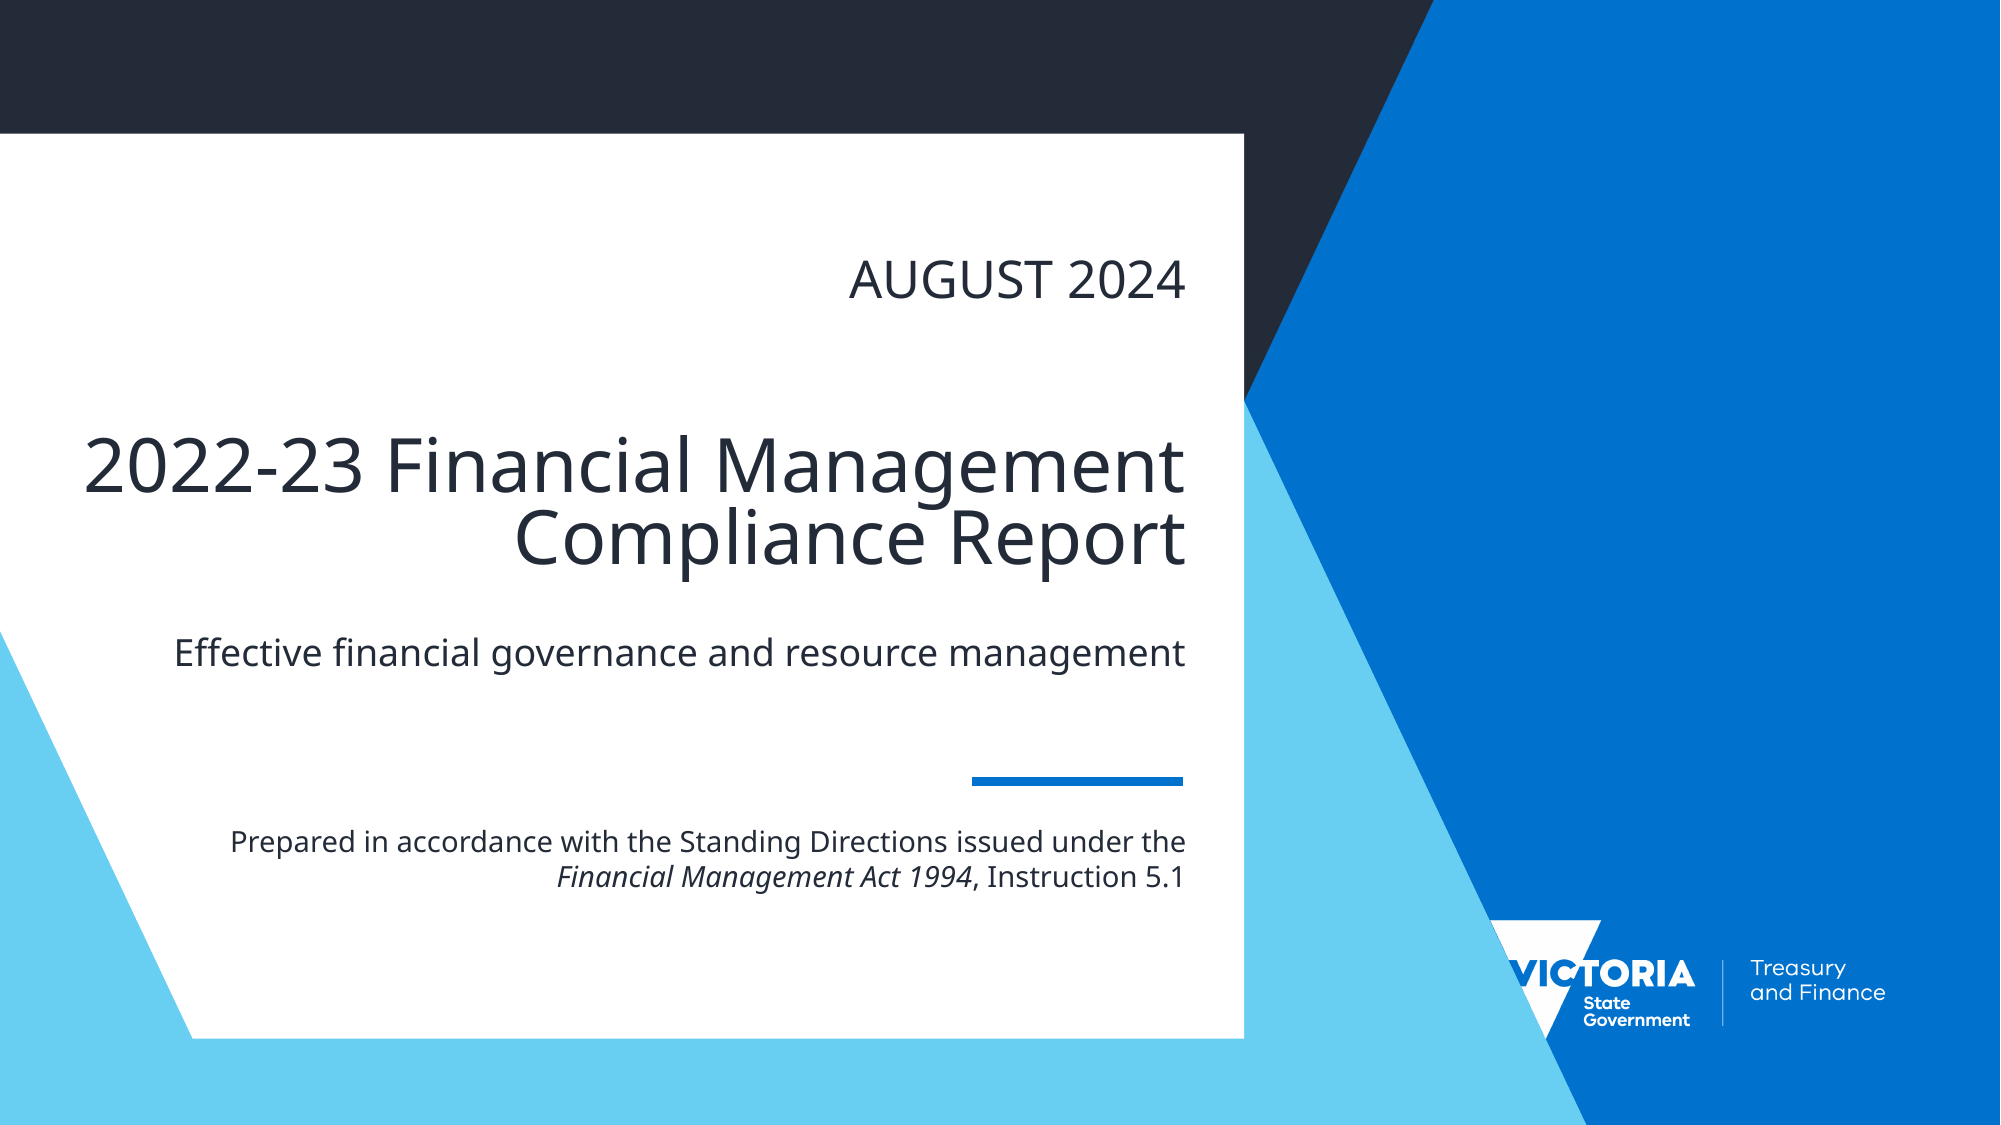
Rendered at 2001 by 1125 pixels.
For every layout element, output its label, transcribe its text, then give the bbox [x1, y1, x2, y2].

list AUGUST 2024 [244, 233, 1202, 310]
picture [1245, 0, 2000, 1125]
subtitle Prepared in accordance with the Standing Directions issued under the Financial Management Act 1994, Instruction 5.1 [161, 815, 1202, 1022]
list Effective financial governance and resource management [94, 628, 1202, 740]
title 2022-23 Financial Management Compliance Report [0, 380, 1202, 587]
